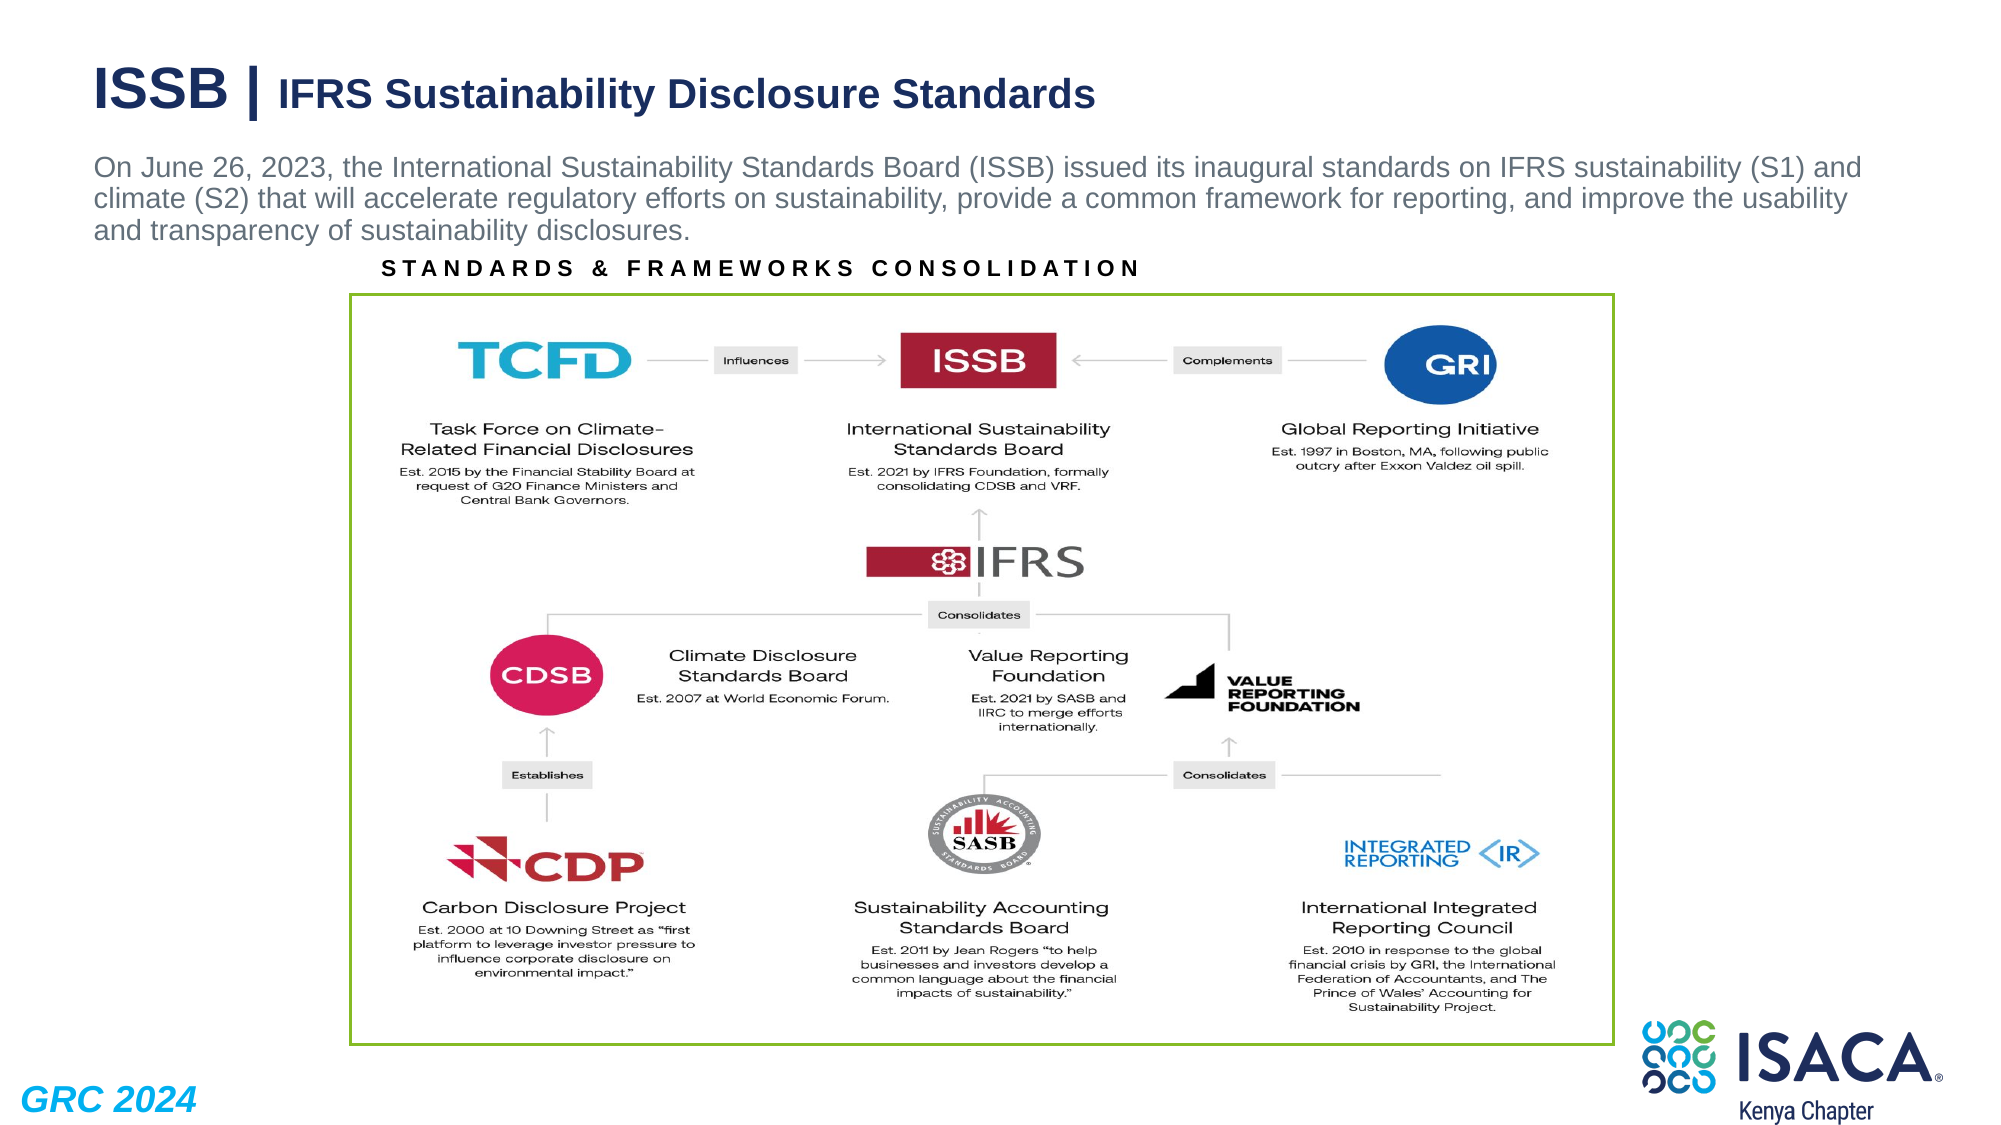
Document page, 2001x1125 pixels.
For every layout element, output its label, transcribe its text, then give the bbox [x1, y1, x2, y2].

text_box STANDARDS & FRAMEWORKS CONSOLIDATION [381, 253, 1150, 282]
picture [1642, 1020, 1943, 1125]
picture [351, 295, 1613, 1044]
text_box GRC 2024 [5, 1067, 271, 1125]
text_box ISSB | IFRS Sustainability Disclosure Standards [78, 50, 1682, 122]
text_box On June 26, 2023, the International Sustainability Standards Board (ISSB) issued its inaugural standards on IFRS sustainability (S1) and climate (S2) that will accelerate regulatory efforts on sustainability, provide a common framework for reporting, and improve the usability and transparency of sustainability disclosures. [78, 145, 1886, 217]
